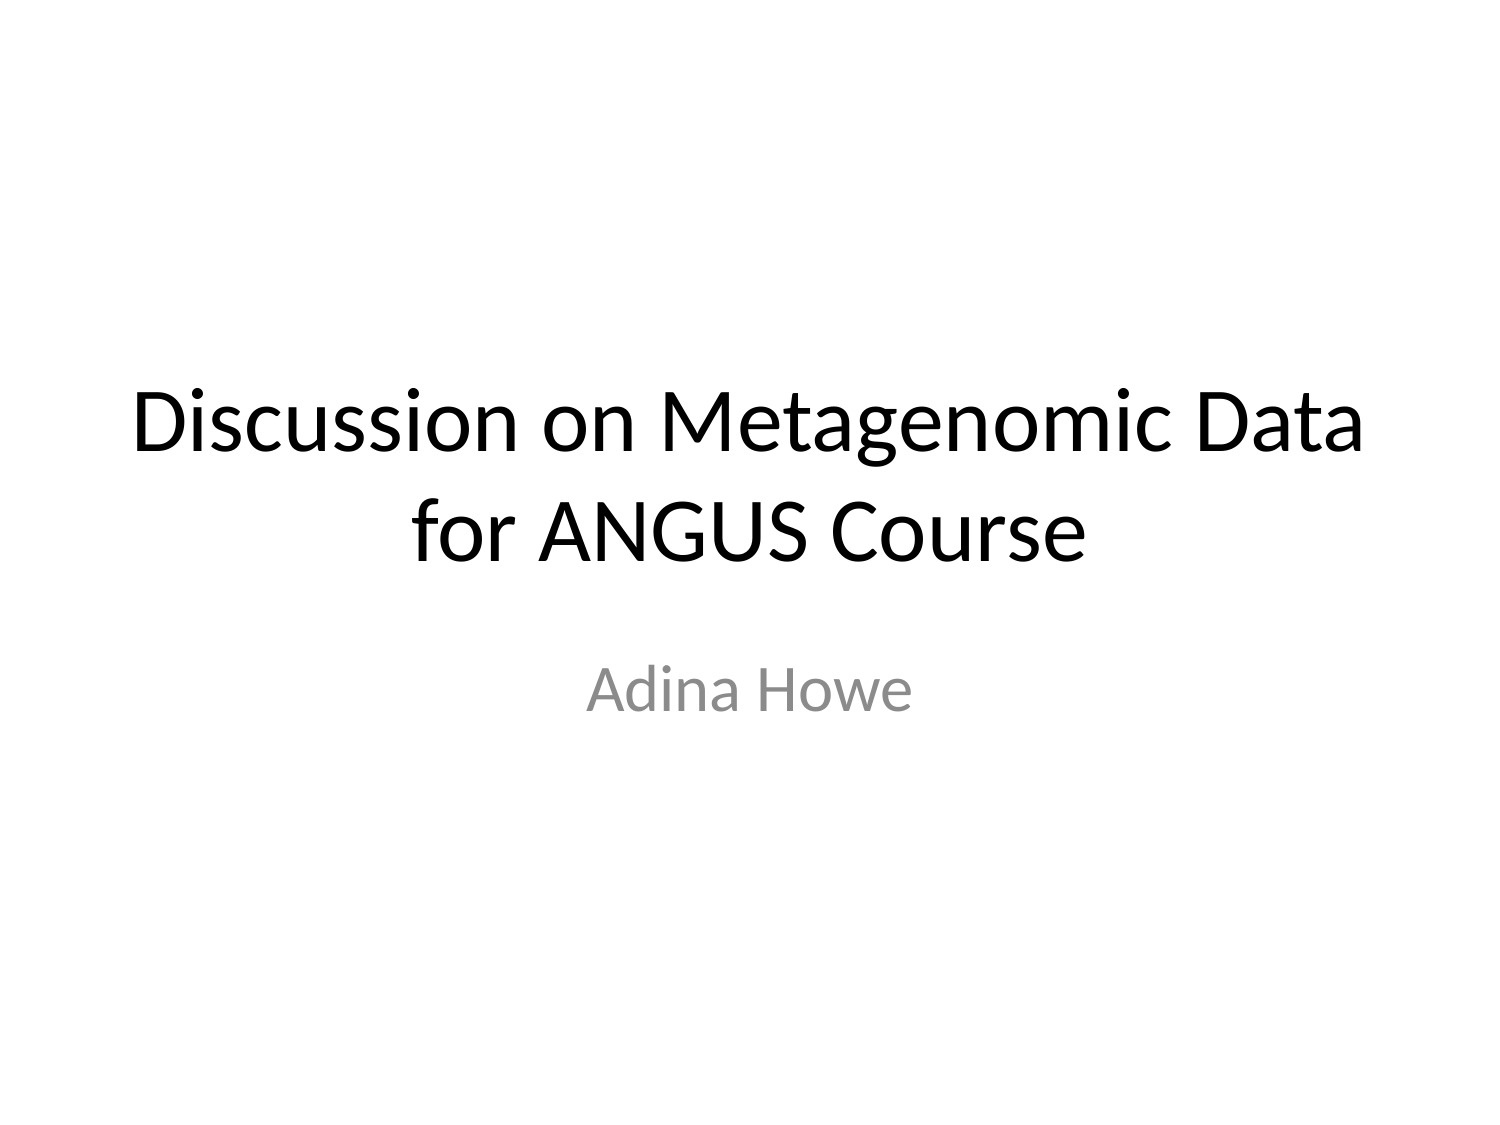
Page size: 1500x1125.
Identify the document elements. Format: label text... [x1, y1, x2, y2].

title Discussion on Metagenomic Data for ANGUS Course [112, 349, 1388, 591]
subtitle Adina Howe [225, 637, 1275, 925]
